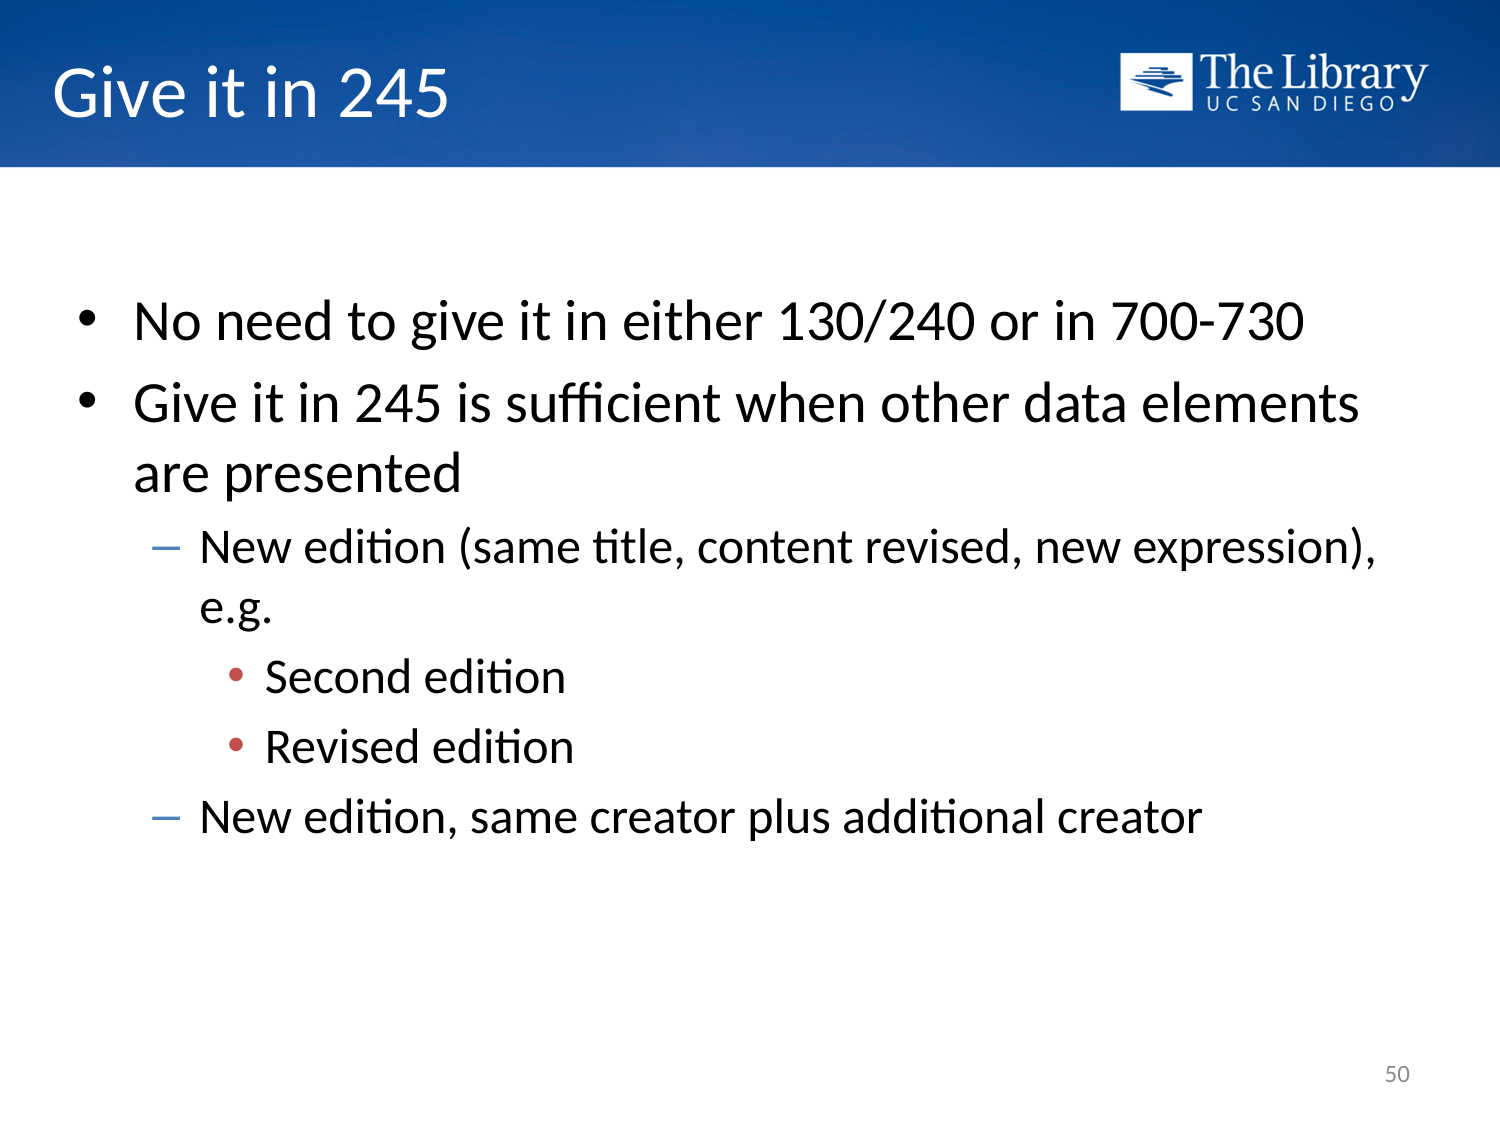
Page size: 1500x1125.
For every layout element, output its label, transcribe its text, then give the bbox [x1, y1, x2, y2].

picture [0, 0, 1500, 1125]
list No need to give it in either 130/240 or in 700-730 Give it in 245 is sufficient when other data elements are presented New edition (same title, content revised, new expression), e.g. Second edition Revised edition New edition, same creator plus additional creator [62, 275, 1425, 1005]
slide_number 50 [1074, 1042, 1425, 1103]
title Give it in 245 [37, 12, 1113, 163]
